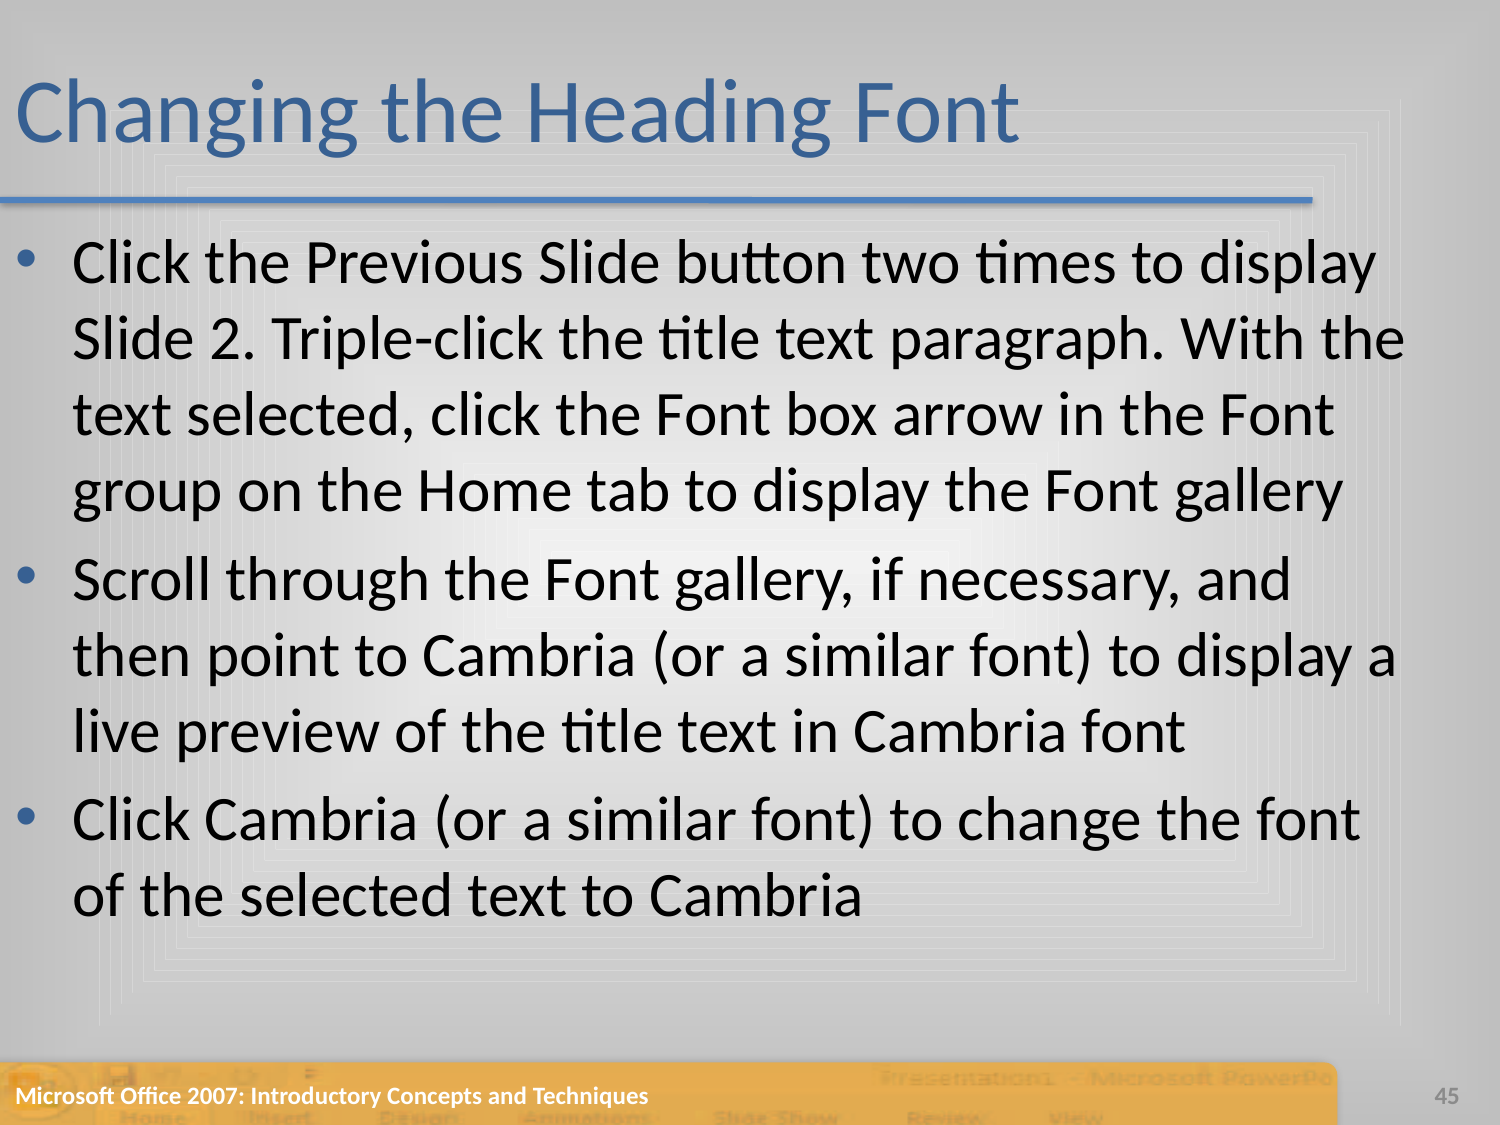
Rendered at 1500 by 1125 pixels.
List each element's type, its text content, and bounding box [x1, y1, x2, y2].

slide_number 45 [1400, 1065, 1475, 1125]
title Changing the Heading Font [0, 12, 1425, 200]
footer Microsoft Office 2007: Introductory Concepts and Techniques [0, 1065, 1300, 1125]
list Click the Previous Slide button two times to display Slide 2. Triple-click the title text paragraph. With the text selected, click the Font box arrow in the Font group on the Home tab to display the Font gallery Scroll through the Font gallery, if necessary, and then point to Cambria (or a similar font) to display a live preview of the title text in Cambria font Click Cambria (or a similar font) to change the font of the selected text to Cambria [0, 212, 1425, 1005]
picture [0, 1062, 1338, 1125]
